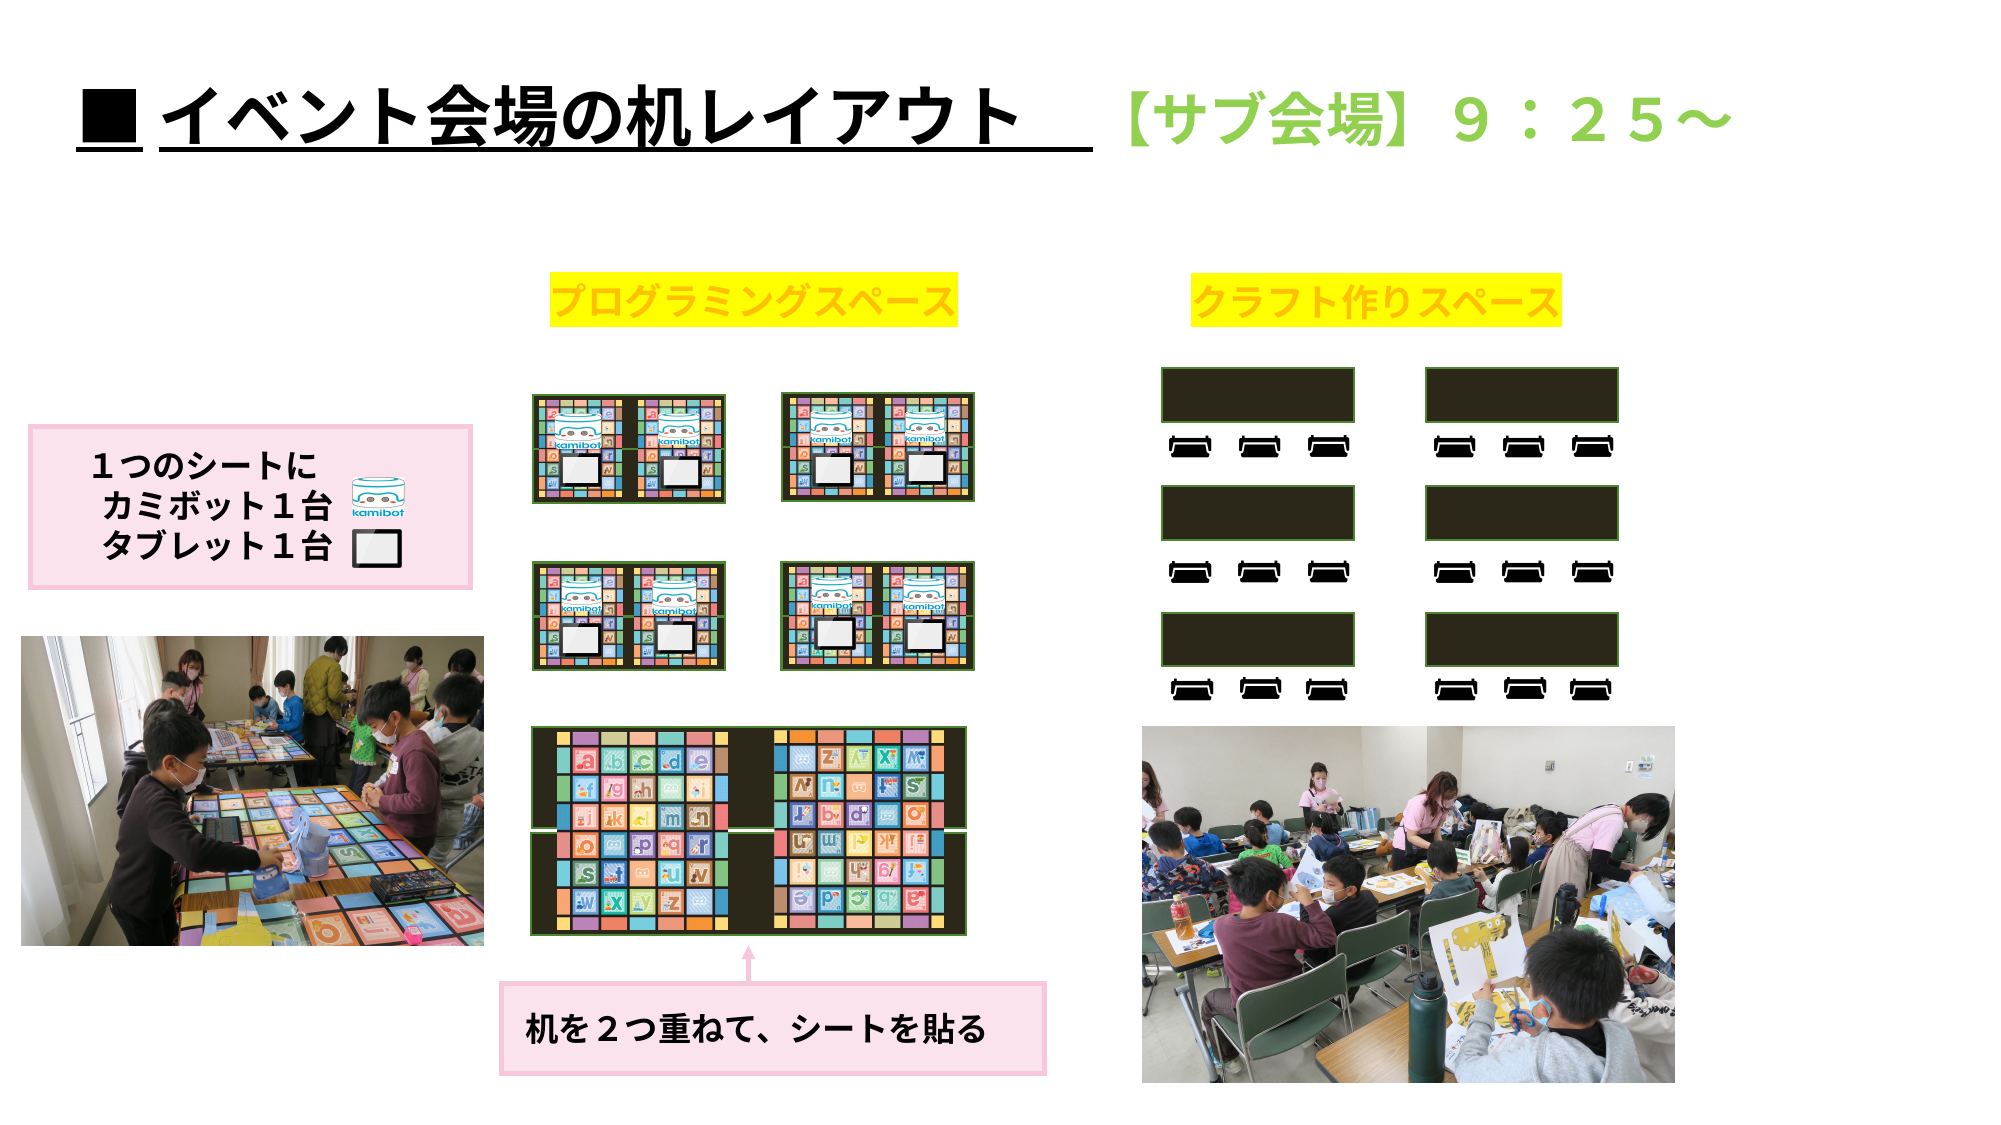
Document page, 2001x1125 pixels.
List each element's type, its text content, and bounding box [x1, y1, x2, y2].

text_box ■イベント会場の机レイアウト 【サブ会場】９：２５～ [61, 67, 1874, 163]
picture [1306, 419, 1351, 473]
text_box [532, 561, 726, 617]
picture [1500, 545, 1546, 598]
text_box [531, 726, 967, 829]
text_box プログラミングスペース [535, 270, 1071, 331]
picture [1431, 545, 1477, 599]
picture [1306, 544, 1351, 598]
picture [20, 636, 484, 946]
text_box [780, 561, 975, 617]
picture [1237, 420, 1282, 473]
text_box [1161, 367, 1355, 423]
text_box [780, 617, 975, 671]
text_box [532, 617, 726, 671]
picture [885, 398, 968, 495]
picture [1238, 661, 1283, 715]
text_box [1425, 612, 1619, 667]
picture [352, 529, 402, 568]
picture [1570, 544, 1615, 598]
text_box クラフト作りスペース [1176, 271, 1675, 331]
picture [1169, 663, 1215, 716]
text_box [781, 448, 975, 502]
picture [790, 398, 873, 495]
picture [789, 567, 872, 664]
picture [1431, 420, 1477, 473]
text_box [1161, 612, 1355, 667]
picture [1167, 420, 1213, 473]
picture [634, 568, 717, 665]
picture [1304, 663, 1349, 716]
text_box [1425, 367, 1619, 423]
picture [1433, 663, 1479, 716]
text_box １つのシートに カミボット１台 タブレット１台 [71, 437, 409, 573]
picture [352, 477, 405, 517]
picture [540, 568, 623, 665]
picture [1236, 545, 1282, 598]
picture [1570, 419, 1615, 473]
text_box [532, 394, 726, 450]
picture [1167, 545, 1213, 599]
text_box [29, 425, 472, 588]
picture [557, 732, 728, 930]
picture [1142, 726, 1675, 1083]
picture [1501, 420, 1546, 473]
text_box 机を２つ重ねて、シートを貼る [510, 1000, 1038, 1056]
text_box [530, 832, 967, 936]
picture [539, 400, 622, 497]
text_box [1161, 485, 1355, 541]
picture [637, 400, 721, 497]
picture [1502, 661, 1548, 715]
picture [883, 567, 966, 664]
text_box [1425, 485, 1619, 541]
text_box [781, 392, 975, 448]
picture [1568, 663, 1613, 716]
picture [774, 730, 944, 928]
text_box [532, 450, 726, 504]
text_box [500, 982, 1046, 1075]
